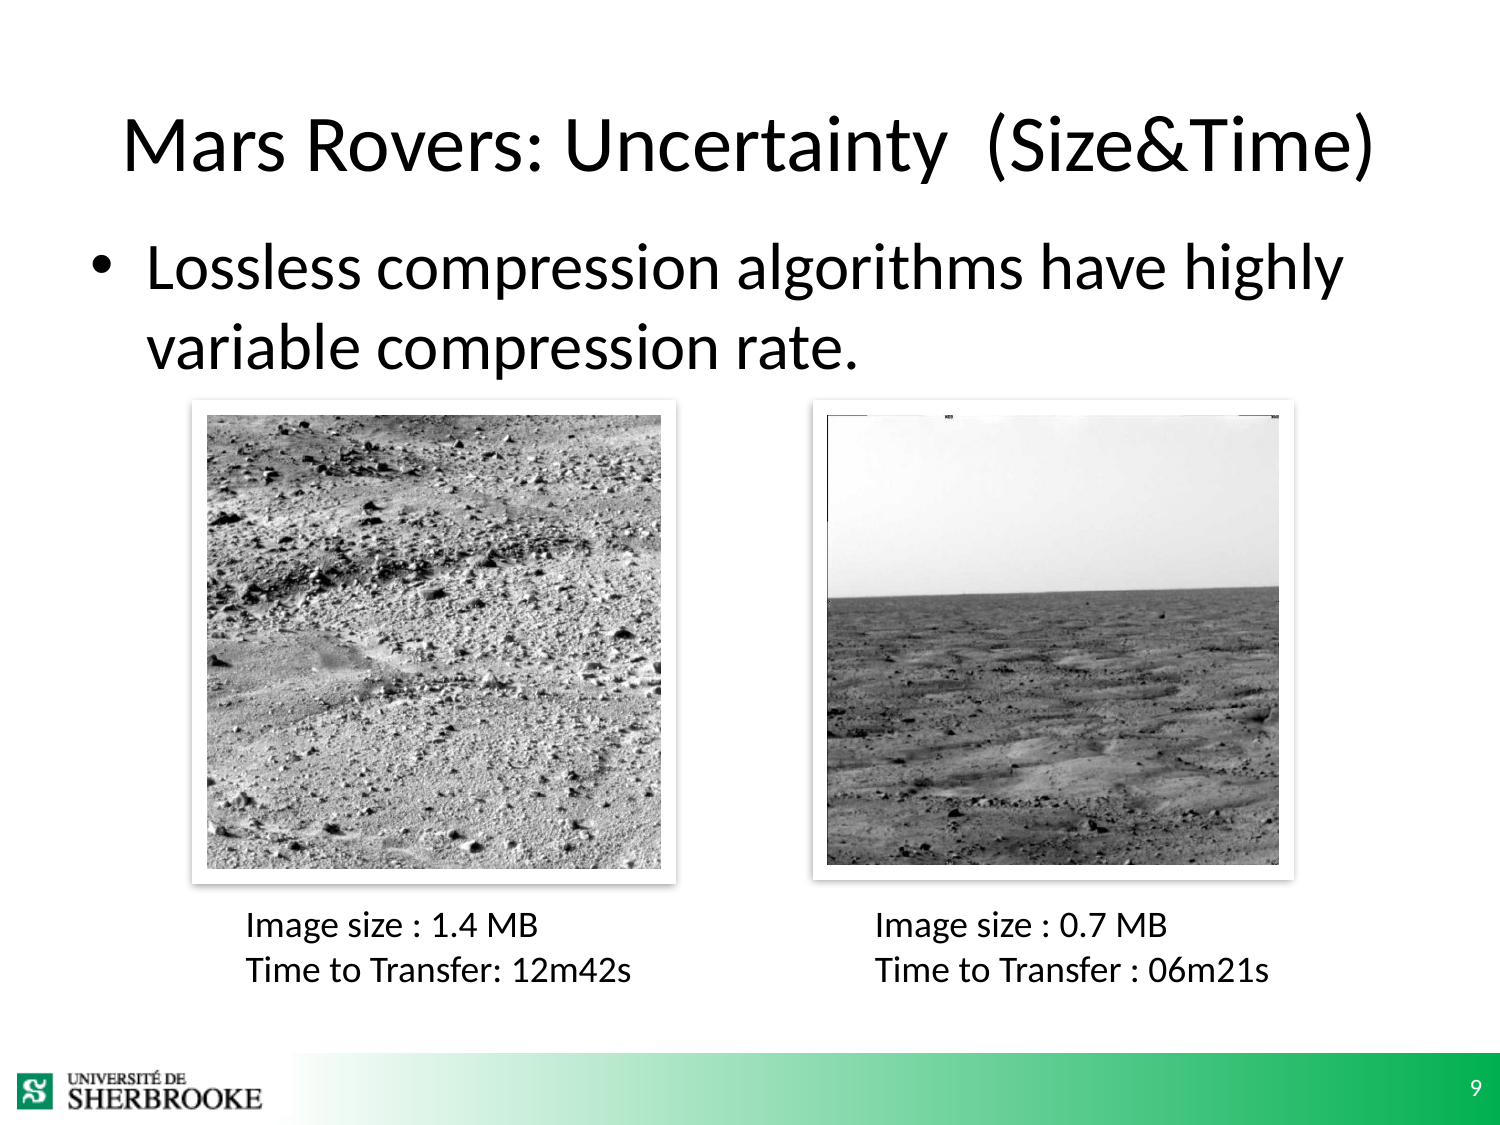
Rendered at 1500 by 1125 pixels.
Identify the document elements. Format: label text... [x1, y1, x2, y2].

title Mars Rovers: Uncertainty (Size&Time) [75, 45, 1425, 215]
picture [827, 414, 1280, 866]
list Lossless compression algorithms have highly variable compression rate. [75, 215, 1425, 446]
text_box Image size : 1.4 MB Time to Transfer: 12m42s [230, 892, 647, 998]
slide_number 9 [1147, 1056, 1498, 1117]
picture [17, 1053, 292, 1116]
picture [206, 414, 662, 870]
text_box Image size : 0.7 MB Time to Transfer : 06m21s [860, 892, 1285, 998]
